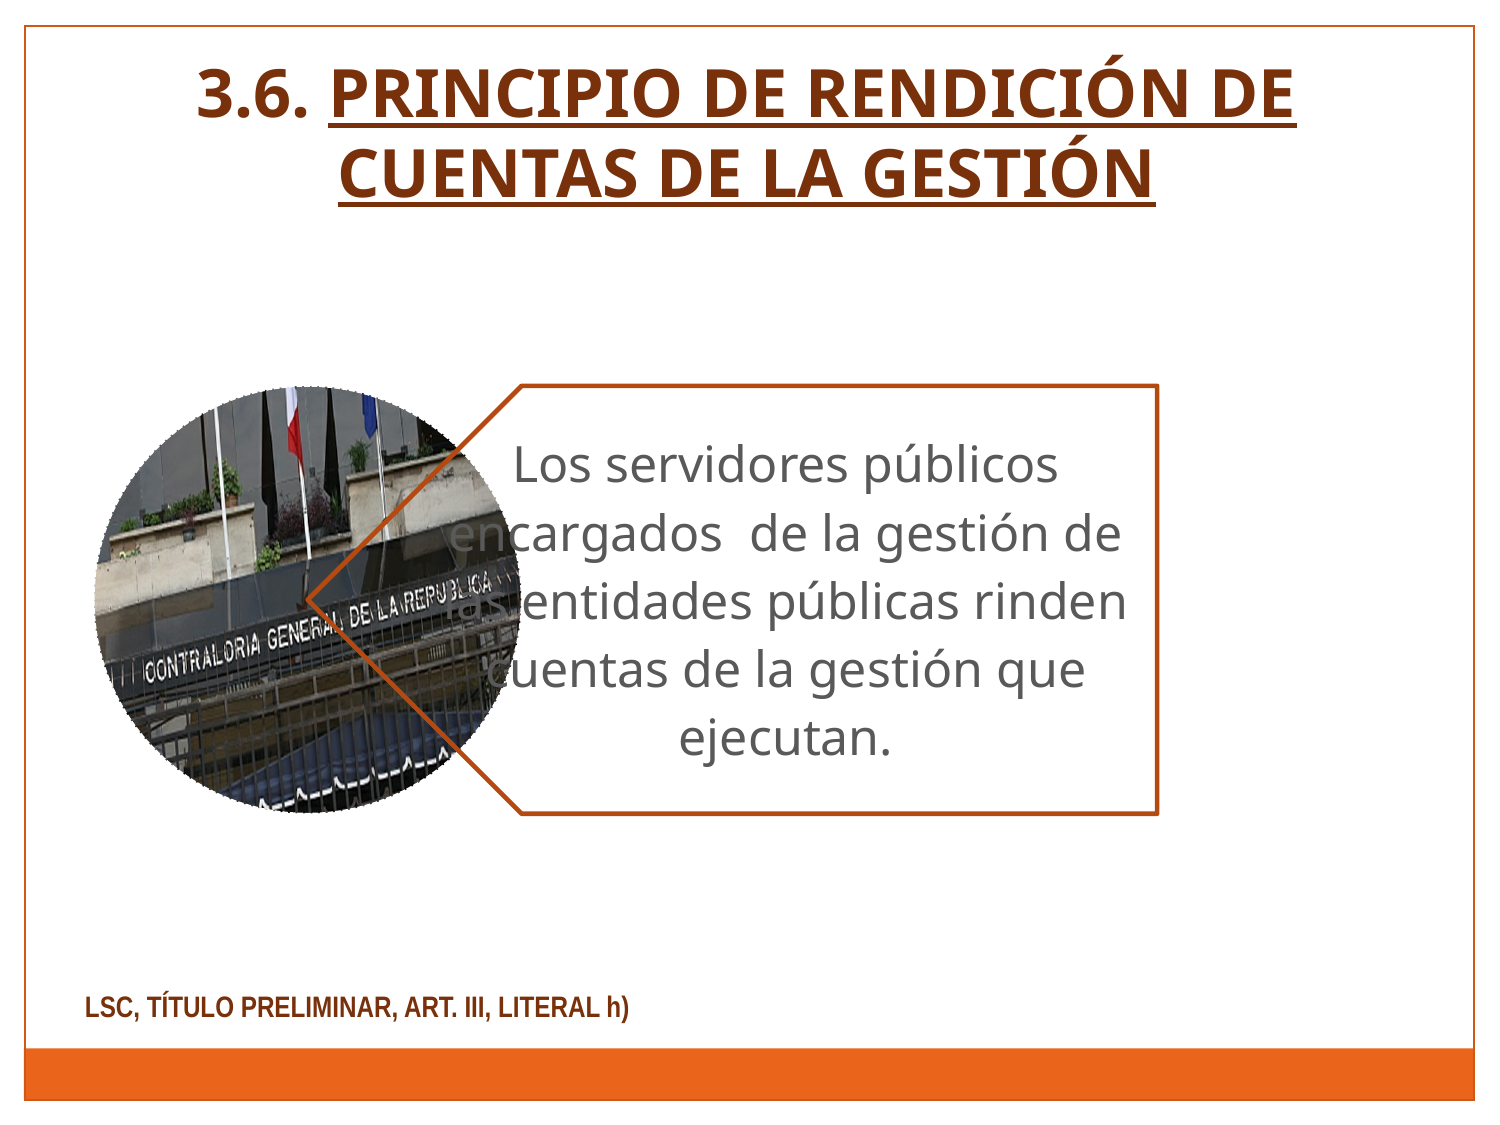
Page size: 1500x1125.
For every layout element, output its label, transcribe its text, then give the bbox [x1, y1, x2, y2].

title 3.6. PRINCIPIO DE RENDICIÓN DE CUENTAS DE LA GESTIÓN [46, 93, 1447, 219]
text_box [93, 351, 1372, 814]
list LSC, TÍTULO PRELIMINAR, ART. III, LITERAL h) [70, 914, 733, 1032]
